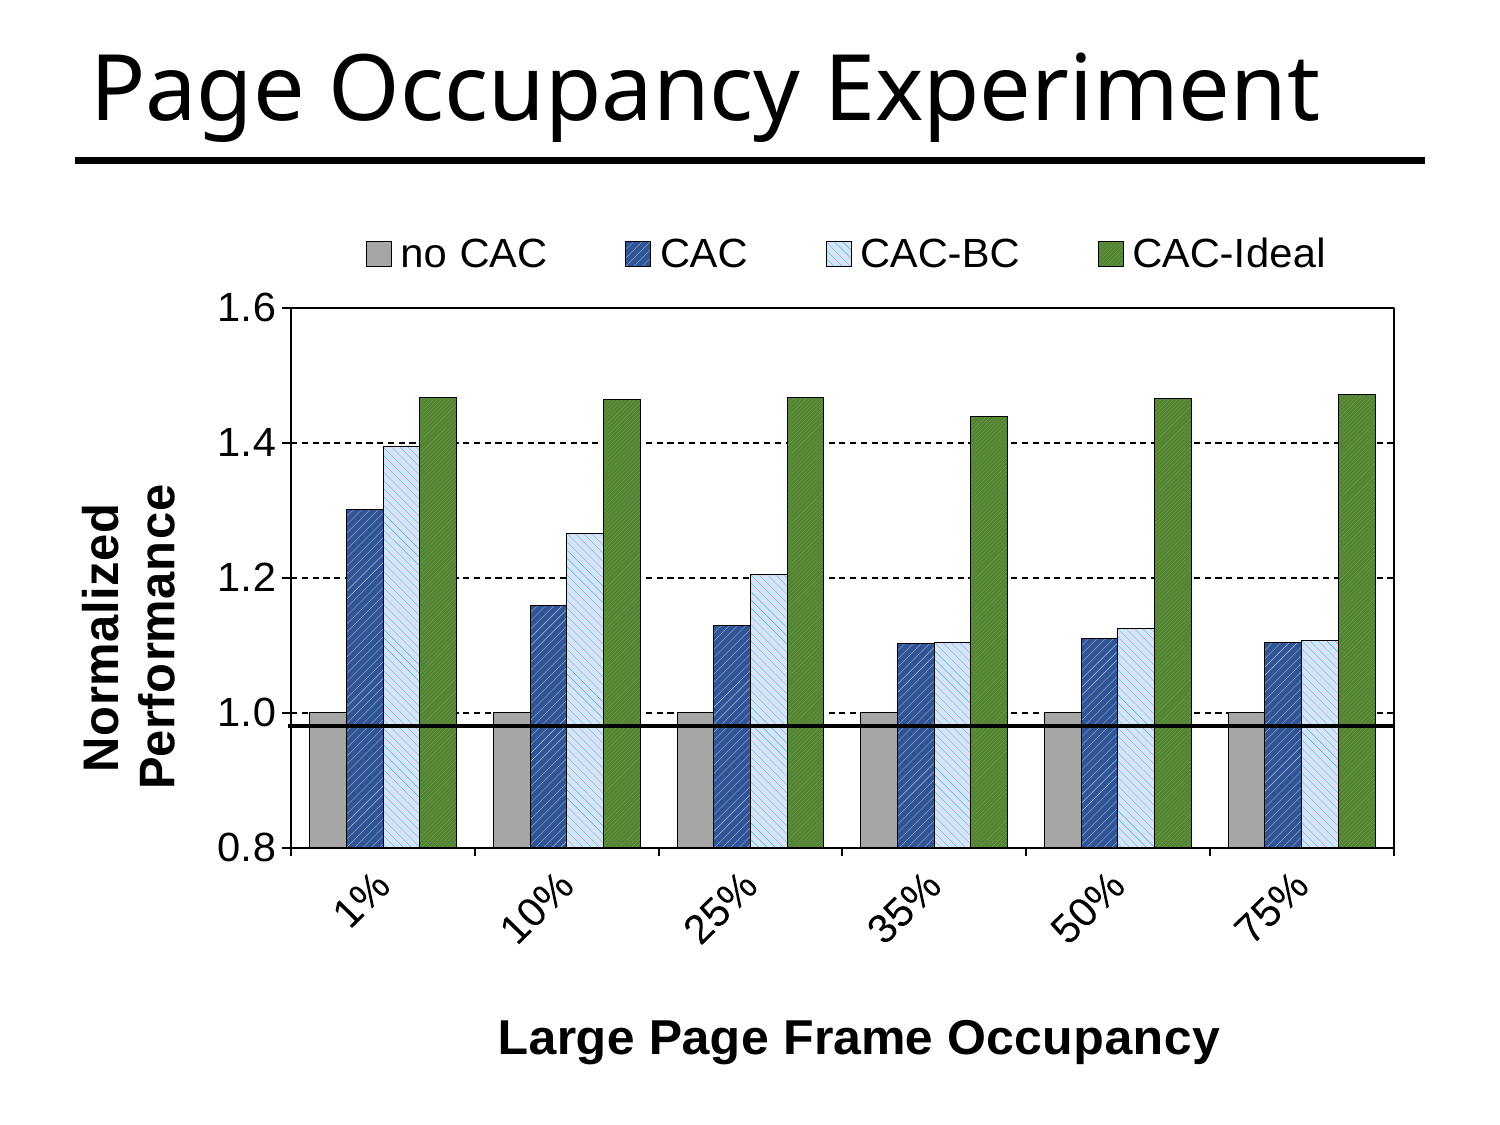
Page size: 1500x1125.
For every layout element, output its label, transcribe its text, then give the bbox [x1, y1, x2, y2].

chart [57, 188, 1464, 1080]
title Page Occupancy Experiment [75, 21, 1425, 157]
